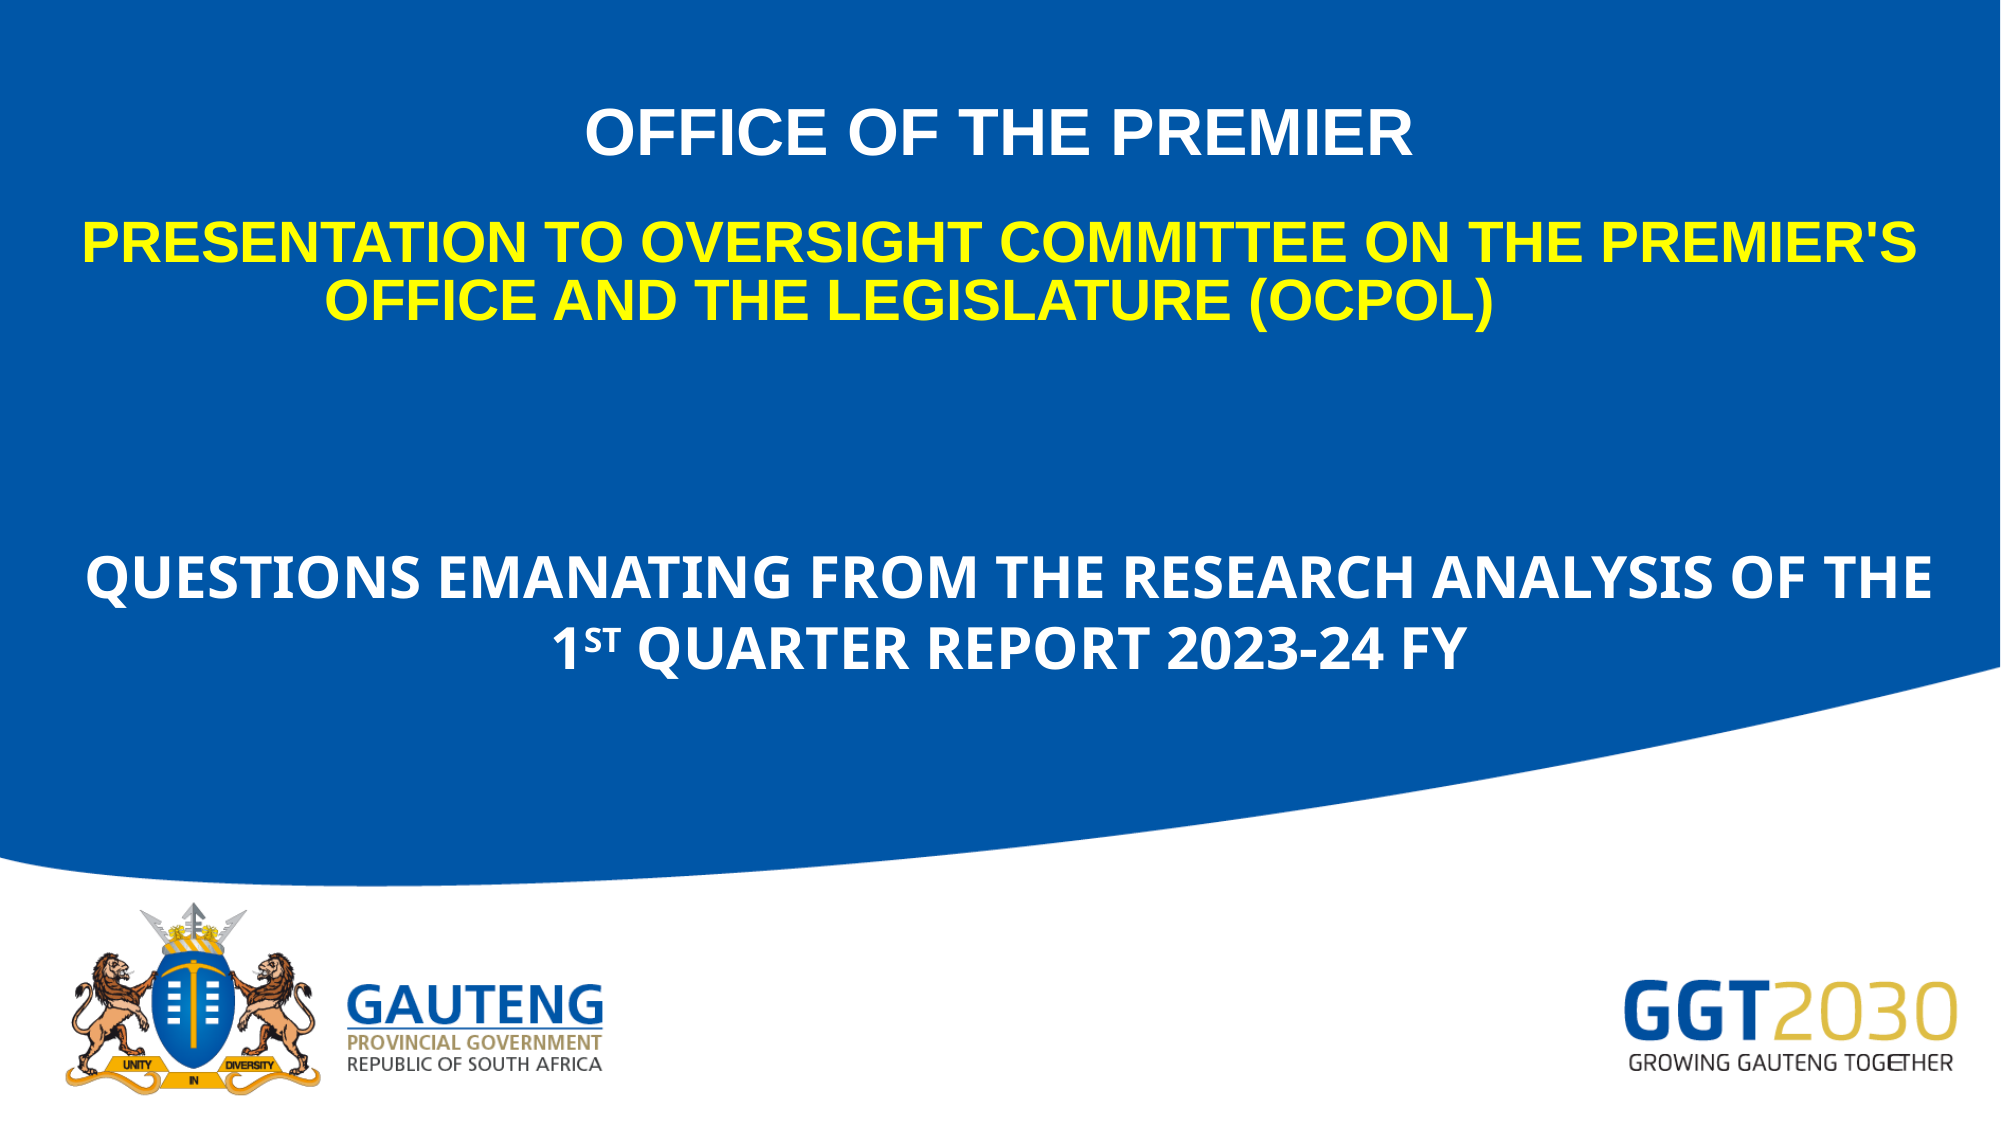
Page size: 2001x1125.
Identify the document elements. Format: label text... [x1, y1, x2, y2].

title OFFICE OF THE PREMIER Presentation to Oversight Committee on THE Premier's OFFICE and THE Legislature (OCPOL) [46, 70, 1954, 339]
picture [0, 0, 2001, 1125]
subtitle QUESTIONS EMANATING FROM THE RESEARCH ANALYSIS OF THE 1st QUARTER REPORT 2023-24 FY [46, 339, 1973, 786]
